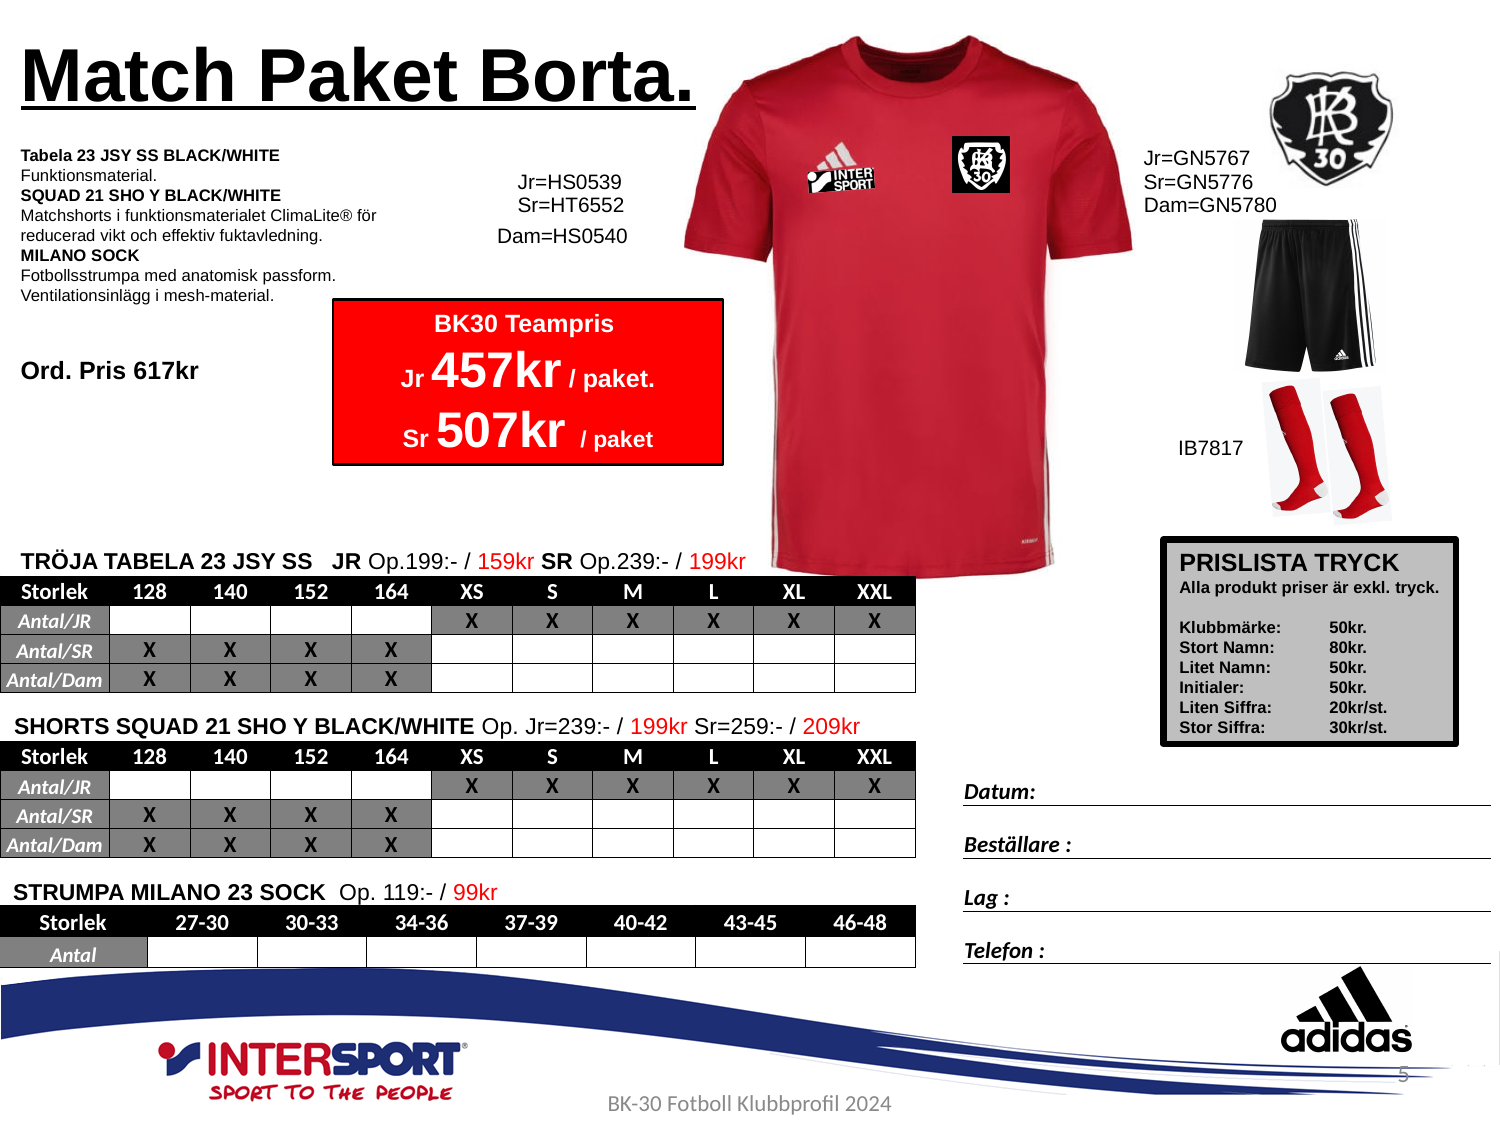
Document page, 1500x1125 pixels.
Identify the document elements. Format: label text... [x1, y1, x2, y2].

table_cell [754, 829, 834, 857]
table_header XL [754, 747, 834, 770]
table_cell X [191, 664, 270, 692]
table_cell Antal [0, 937, 147, 967]
slide_number 5 [1074, 1042, 1425, 1103]
table_cell X [513, 771, 592, 799]
text_box Sr=HT6552 [502, 184, 640, 214]
table_header XXL [835, 742, 915, 770]
table_cell [835, 635, 915, 663]
table_header L [674, 577, 753, 605]
table_cell [593, 664, 673, 692]
table_cell [432, 800, 512, 828]
table_header XS [432, 577, 512, 605]
text_box Dam=GN5780 [1141, 184, 1292, 225]
table_cell X [835, 606, 915, 634]
table_header 128 [110, 577, 190, 605]
table_cell [593, 829, 673, 857]
table_header 140 [191, 577, 270, 605]
text_box IB7817 [1163, 427, 1261, 493]
footer BK-30 Fotboll Klubbprofil 2024 [512, 1072, 988, 1125]
table_cell [593, 635, 673, 663]
table_cell X [432, 771, 512, 799]
table_cell Antal/JR [1, 771, 109, 799]
picture [1257, 64, 1405, 189]
table_header 37-39 [477, 906, 586, 936]
table_cell X [674, 606, 753, 634]
table_cell X [191, 829, 270, 857]
table_header 152 [271, 577, 351, 605]
table_cell [110, 771, 190, 799]
table_cell [754, 664, 834, 692]
table_cell [674, 635, 753, 663]
text_box Sr=GN5776 [1141, 177, 1252, 184]
table_header 46-48 [806, 906, 915, 936]
table_cell [674, 829, 753, 857]
table_cell [258, 937, 366, 967]
table_cell Lag : [963, 859, 1491, 911]
table_header 128 [110, 747, 190, 770]
table_cell [148, 937, 257, 967]
table_cell [352, 771, 431, 799]
picture [1234, 219, 1387, 373]
table_header Datum: [963, 752, 1491, 805]
text_box SHORTS SQUAD 21 SHO Y BLACK/WHITE Op. Jr=239:- / 199kr Sr=259:- / 209kr [0, 704, 892, 747]
table_cell X [271, 635, 351, 663]
table_cell [513, 635, 592, 663]
table_cell [432, 635, 512, 663]
table_header 30-33 [258, 906, 366, 936]
picture [0, 947, 1500, 1125]
text_box Jr=HS0539 [502, 160, 637, 184]
table_cell X [432, 606, 512, 634]
table_cell X [271, 664, 351, 692]
table_cell [432, 664, 512, 692]
table_cell X [674, 771, 753, 799]
table_header 43-45 [696, 906, 805, 936]
table_header 27-30 [148, 906, 257, 936]
table_cell X [754, 606, 834, 634]
table_header Storlek [1, 747, 109, 770]
table_cell Antal/SR [1, 635, 109, 663]
table_cell [110, 606, 190, 634]
text_box PRISLISTA TRYCK Alla produkt priser är exkl. tryck. Klubbmärke: 50kr. Stort Namn: 80kr. Litet Namn: 50kr. Initialer: 50kr. Liten Siffra: 20kr/st. Stor Siffra: 30kr/st. [1163, 539, 1457, 745]
picture [683, 34, 1136, 588]
table_cell [587, 937, 695, 967]
table_cell [674, 800, 753, 828]
table_cell X [110, 635, 190, 663]
text_box STRUMPA MILANO 23 SOCK Op. 119:- / 99kr [0, 869, 606, 905]
table_header 152 [271, 747, 351, 770]
text_box Match Paket Borta. [5, 19, 916, 124]
table_cell [806, 937, 915, 967]
table_cell X [835, 771, 915, 799]
table_header L [674, 747, 753, 770]
table_cell [835, 800, 915, 828]
table_cell [477, 937, 586, 967]
text_box BK30 Teampris Jr 457kr / paket. Sr 507kr / paket [333, 299, 678, 465]
table_cell X [110, 664, 190, 692]
table_cell [271, 771, 351, 799]
table_cell X [271, 829, 351, 857]
table_header XS [432, 747, 512, 770]
table_cell Telefon : [963, 912, 1491, 963]
table_header 164 [352, 747, 431, 770]
table_cell X [754, 771, 834, 799]
table_cell [513, 664, 592, 692]
table_cell [674, 664, 753, 692]
text_box Jr=GN5767 [1141, 137, 1252, 177]
picture [1261, 378, 1393, 525]
table_cell [754, 635, 834, 663]
text_box Dam=HS0540 [482, 214, 643, 255]
table_header XXL [835, 594, 915, 605]
table_cell X [593, 771, 673, 799]
table_cell Antal/SR [1, 800, 109, 828]
table_cell X [593, 606, 673, 634]
table_header 40-42 [587, 906, 695, 936]
table_cell X [110, 829, 190, 857]
table_header S [513, 577, 592, 605]
table_cell X [110, 800, 190, 828]
table_cell [367, 937, 476, 967]
table_cell [835, 829, 915, 857]
table_header Storlek [0, 906, 147, 936]
table_cell X [191, 635, 270, 663]
table_cell [432, 829, 512, 857]
table_cell [271, 606, 351, 634]
table_cell [191, 606, 270, 634]
table_header M [593, 747, 673, 770]
table_cell X [191, 800, 270, 828]
table_cell X [352, 800, 431, 828]
table_cell X [352, 635, 431, 663]
table_cell [513, 829, 592, 857]
table_cell [352, 606, 431, 634]
table_cell Beställare : [963, 806, 1491, 858]
table_cell [513, 800, 592, 828]
table_header S [513, 747, 592, 770]
table_cell Antal/Dam [1, 829, 109, 857]
table_header XL [754, 594, 834, 605]
table_cell Antal/Dam [1, 664, 109, 692]
table_header M [593, 577, 673, 605]
table_cell X [352, 829, 431, 857]
text_box Tabela 23 JSY SS BLACK/WHITE Funktionsmaterial. SQUAD 21 SHO Y BLACK/WHITE Matchshorts i funktionsmaterialet ClimaLite® för reducerad vikt och effektiv fuktavledning. MILANO SOCK Fotbollsstrumpa med anatomisk passform. Ventilationsinlägg i mesh-material. Ord. Pris 617kr [5, 137, 574, 392]
table_header 34-36 [367, 906, 476, 936]
table_cell [191, 771, 270, 799]
table_cell X [352, 664, 431, 692]
table_cell [696, 937, 805, 967]
table_header 164 [352, 577, 431, 605]
table_cell X [271, 800, 351, 828]
table_cell [754, 800, 834, 828]
text_box TRÖJA TABELA 23 JSY SS JR Op.199:- / 159kr SR Op.239:- / 199kr [5, 538, 678, 576]
table_cell X [513, 606, 592, 634]
table_cell [835, 664, 915, 692]
table_header 140 [191, 747, 270, 770]
table_header Storlek [1, 577, 109, 605]
table_cell [593, 800, 673, 828]
table_cell Antal/JR [1, 606, 109, 634]
